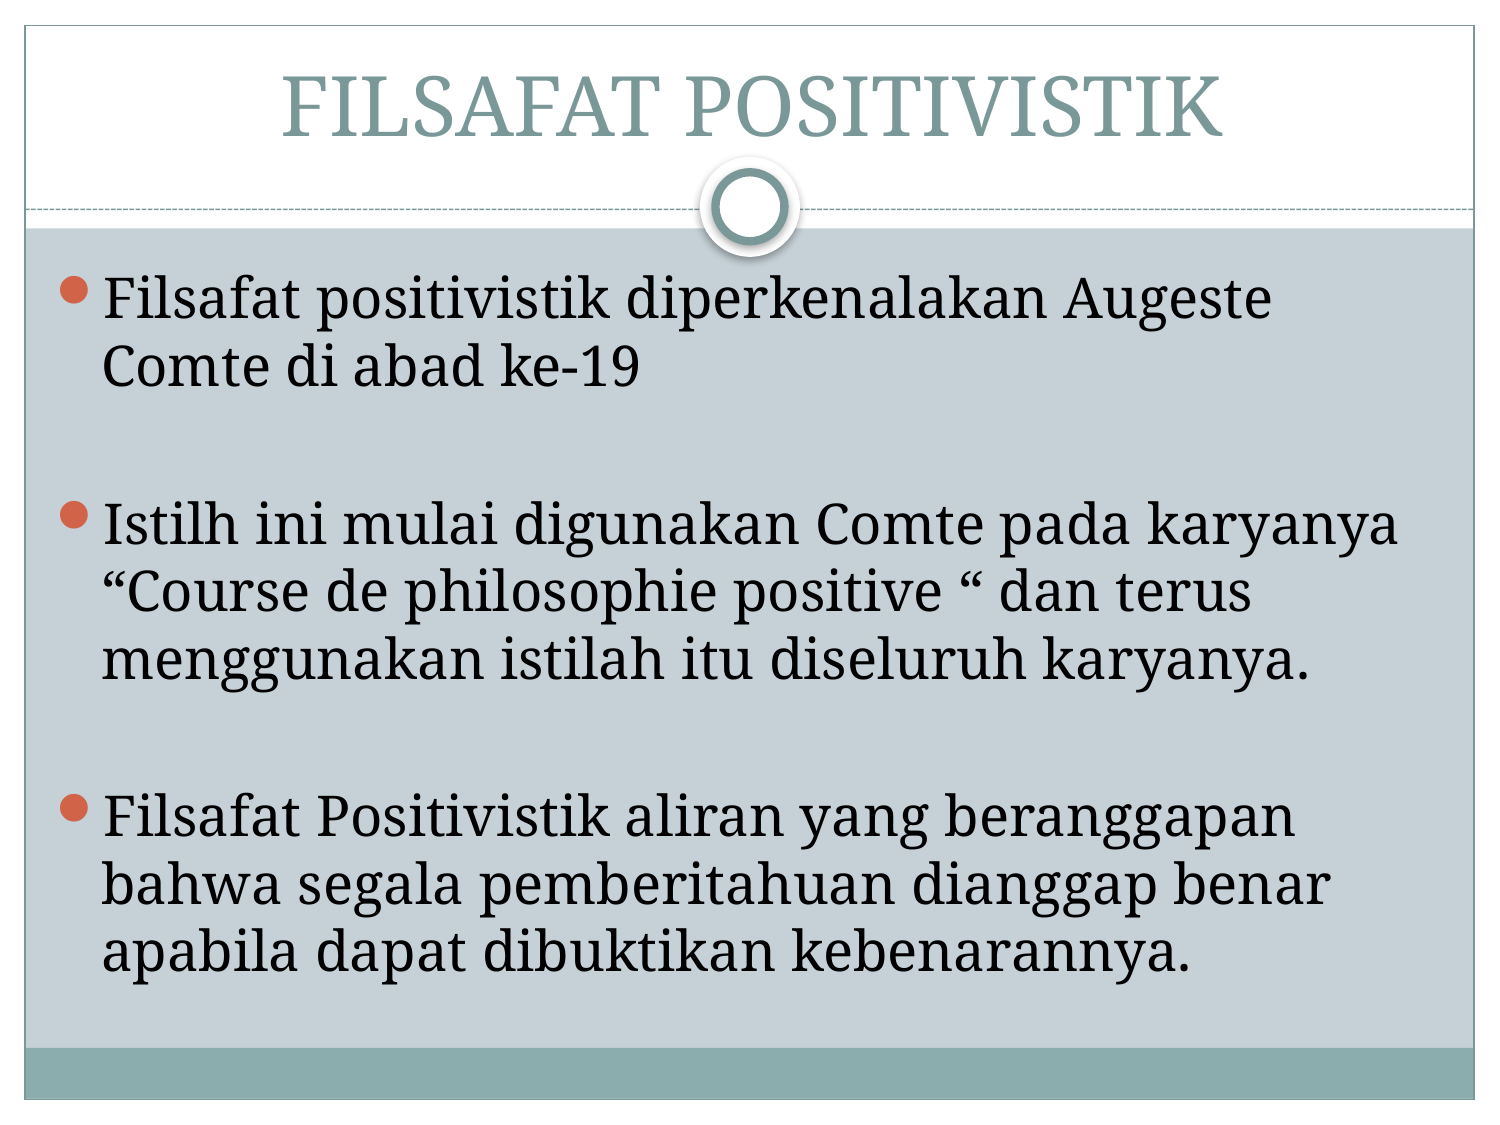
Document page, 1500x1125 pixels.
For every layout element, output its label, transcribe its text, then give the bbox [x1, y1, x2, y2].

title FILSAFAT POSITIVISTIK [76, 19, 1427, 161]
list Filsafat positivistik diperkenalakan Augeste Comte di abad ke-19 Istilh ini mulai digunakan Comte pada karyanya “Course de philosophie positive “ dan terus menggunakan istilah itu diseluruh karyanya. Filsafat Positivistik aliran yang beranggapan bahwa segala pemberitahuan dianggap benar apabila dapat dibuktikan kebenarannya. [41, 255, 1471, 1083]
